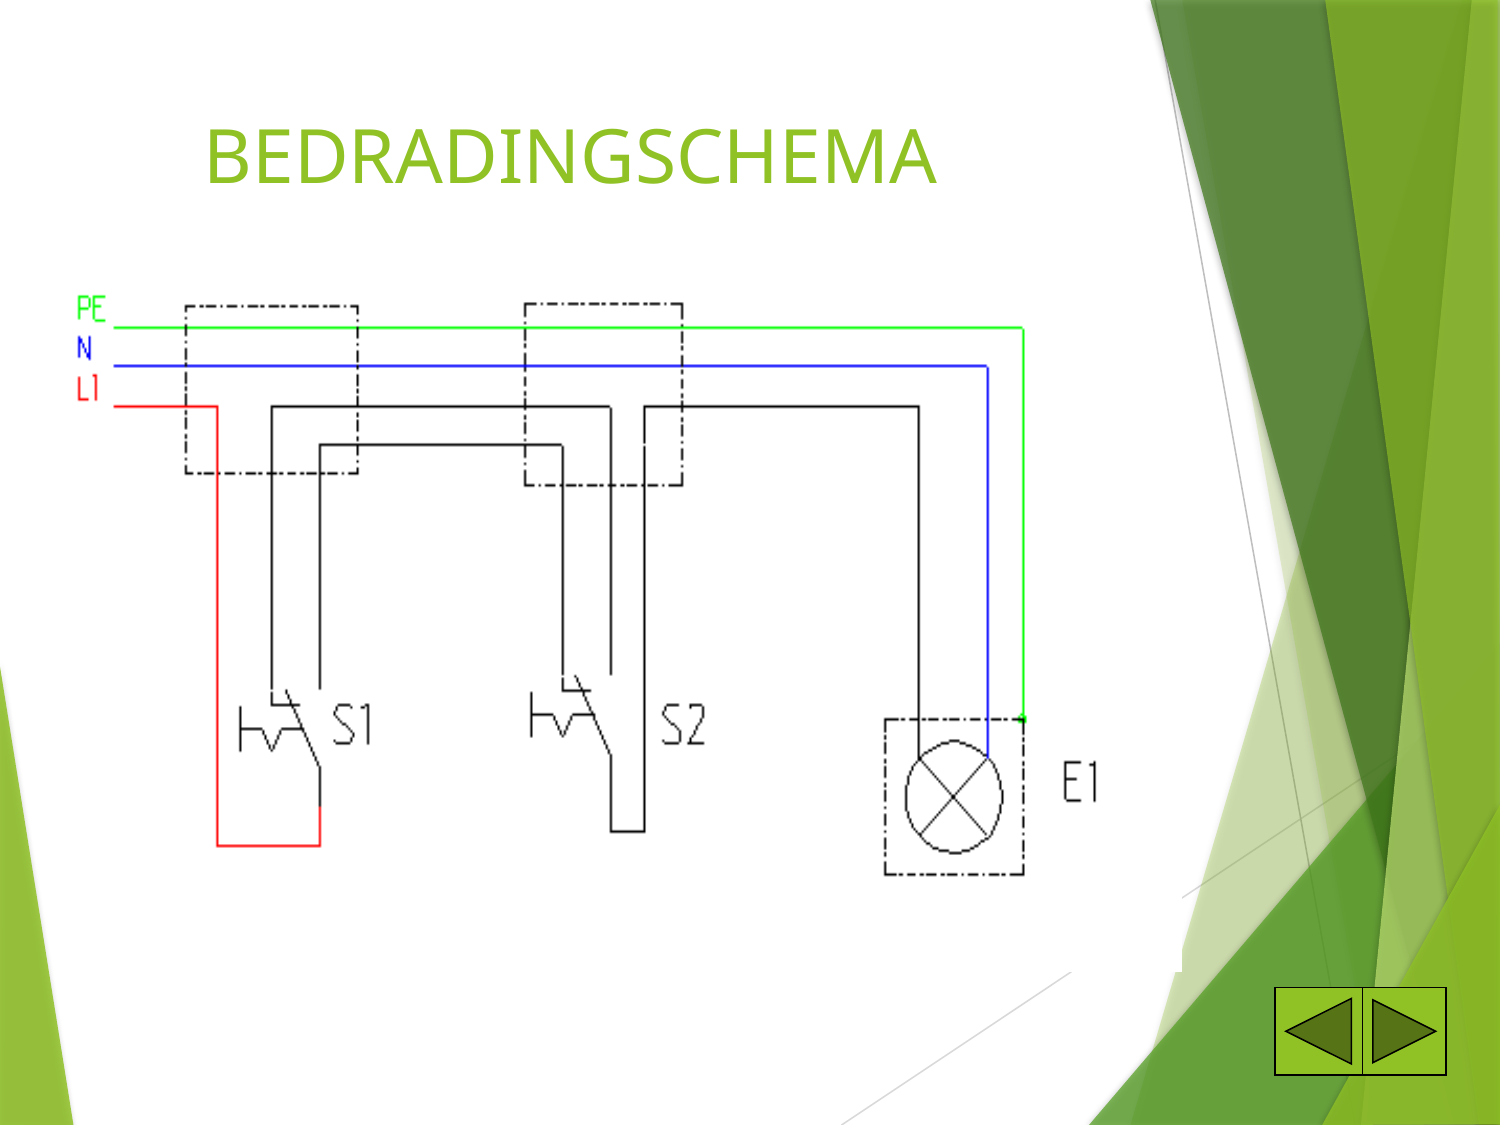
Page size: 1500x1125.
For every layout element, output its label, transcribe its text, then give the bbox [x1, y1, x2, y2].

text_box [1363, 987, 1447, 1075]
title BEDRADINGSCHEMA [188, 101, 1468, 289]
picture [64, 258, 1183, 972]
text_box [1274, 987, 1363, 1075]
